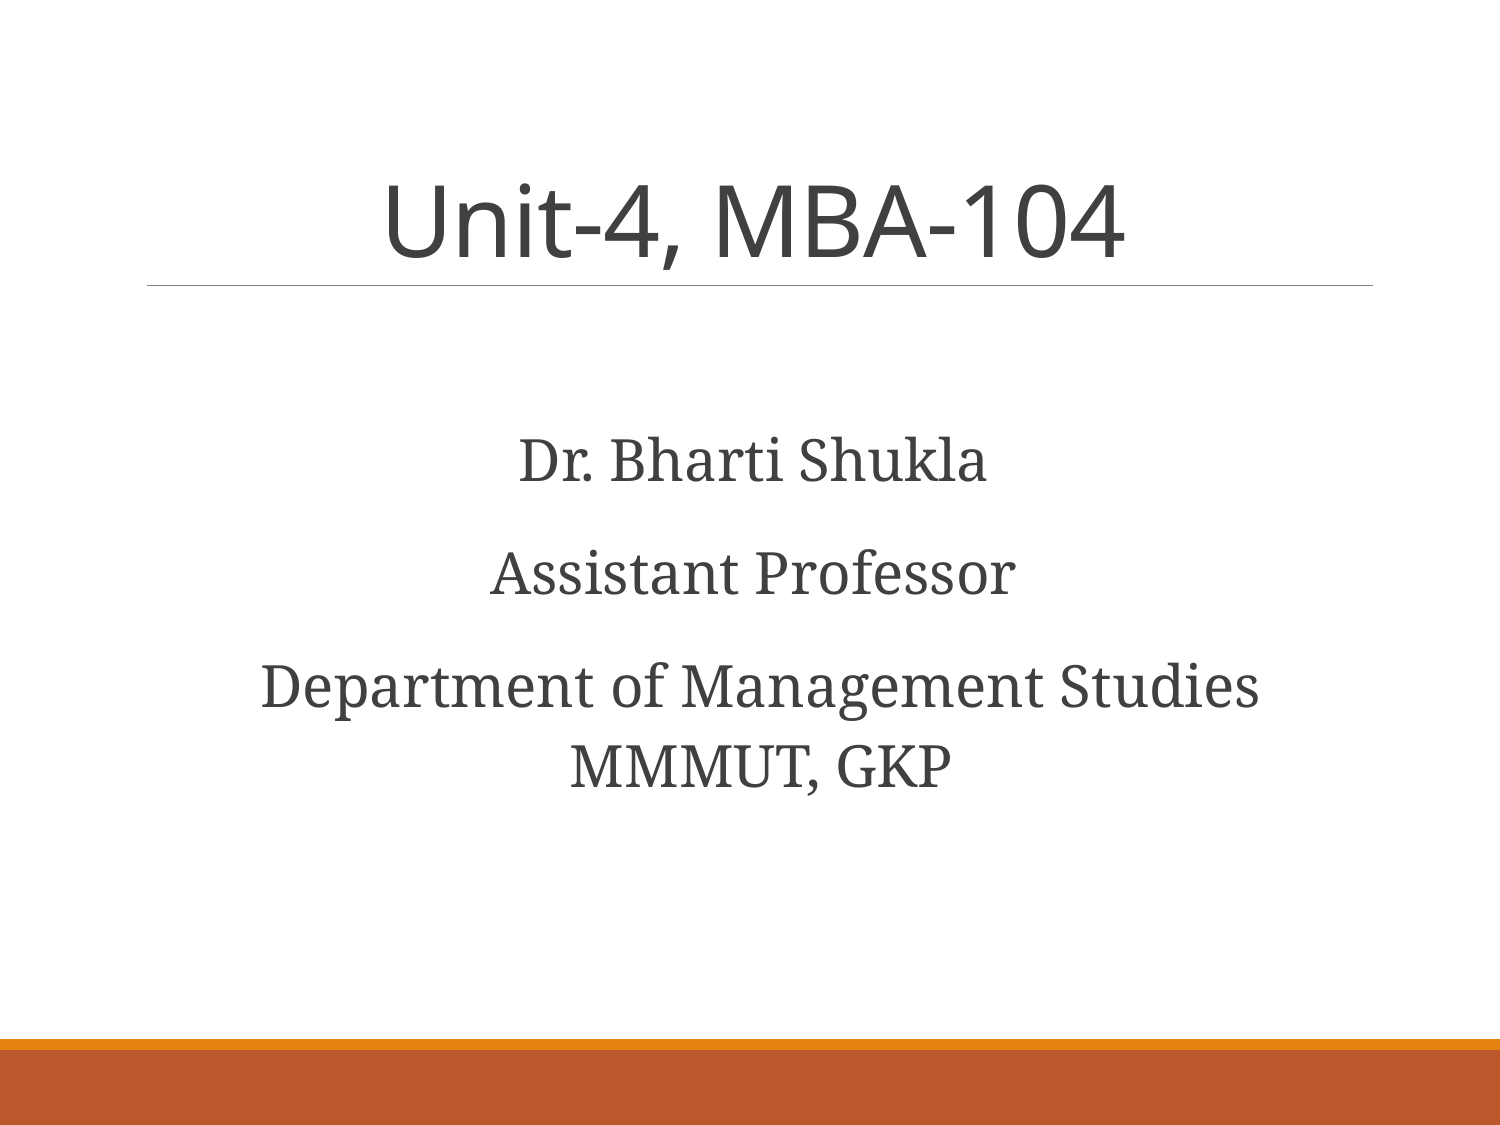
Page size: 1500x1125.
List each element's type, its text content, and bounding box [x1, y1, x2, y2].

list Dr. Bharti Shukla Assistant Professor Department of Management Studies MMMUT, GKP [135, 302, 1373, 963]
title Unit-4, MBA-104 [135, 47, 1373, 285]
